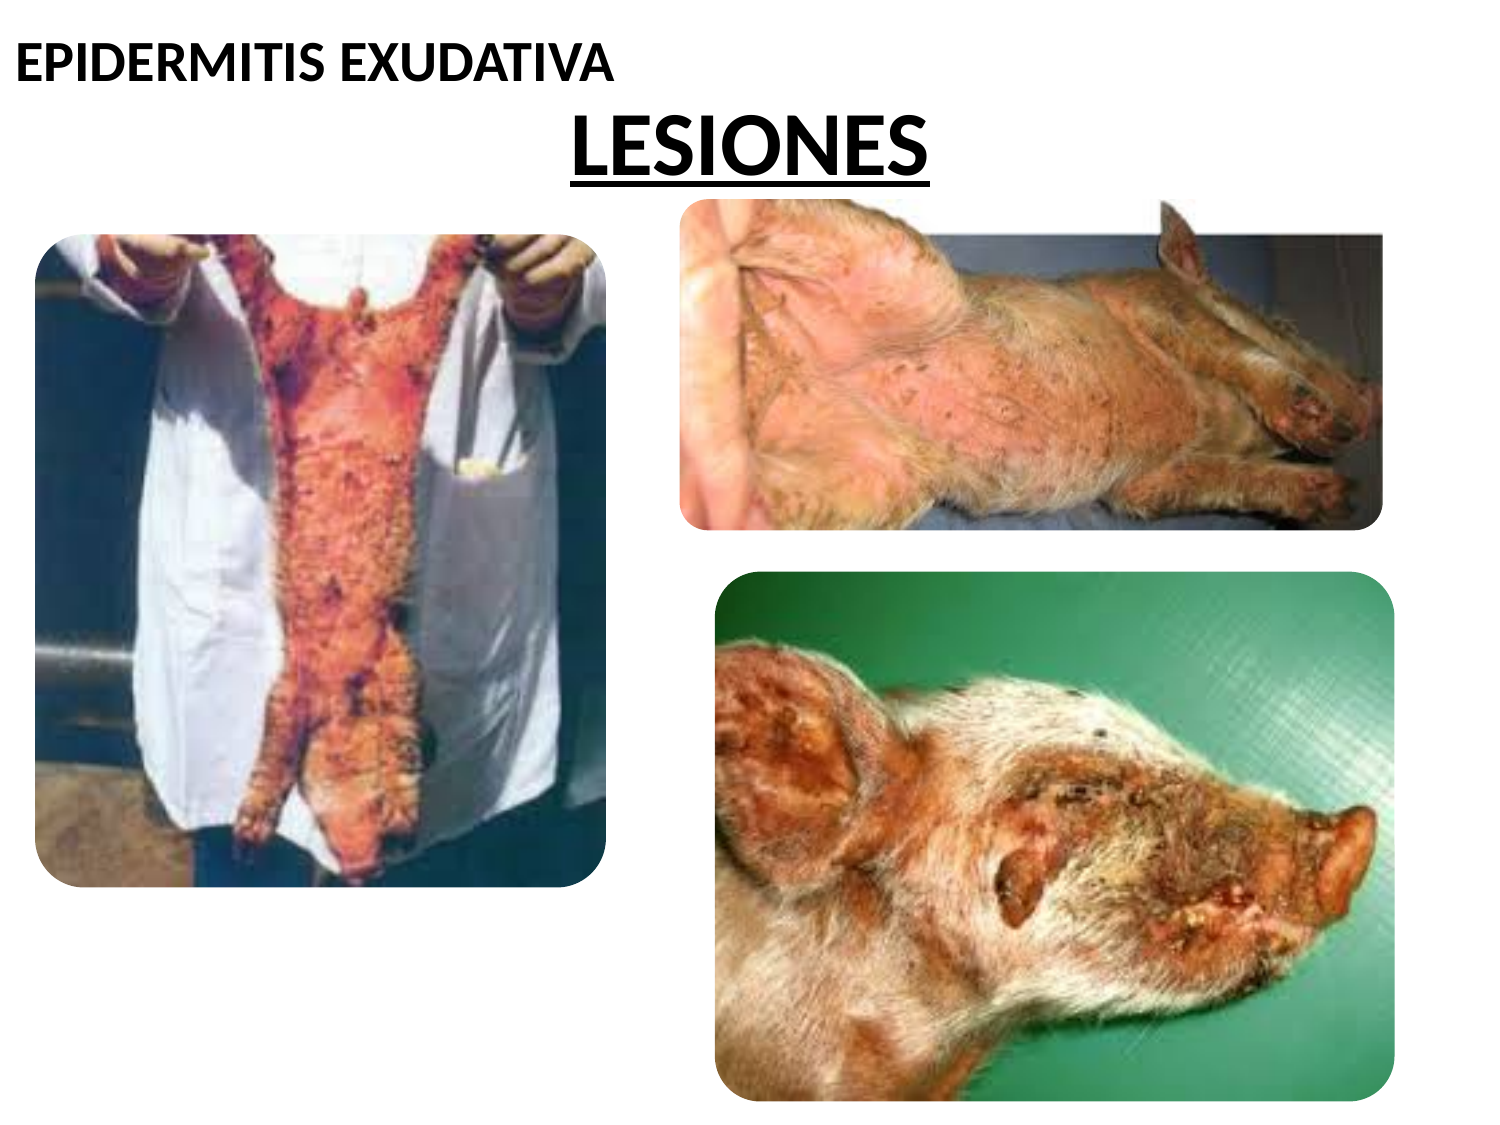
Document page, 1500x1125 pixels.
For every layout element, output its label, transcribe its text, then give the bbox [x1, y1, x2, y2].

text_box EPIDERMITIS EXUDATIVA [0, 0, 1350, 153]
picture [679, 198, 1383, 531]
picture [714, 571, 1395, 1102]
title LESIONES [75, 45, 1425, 233]
picture [34, 234, 607, 888]
